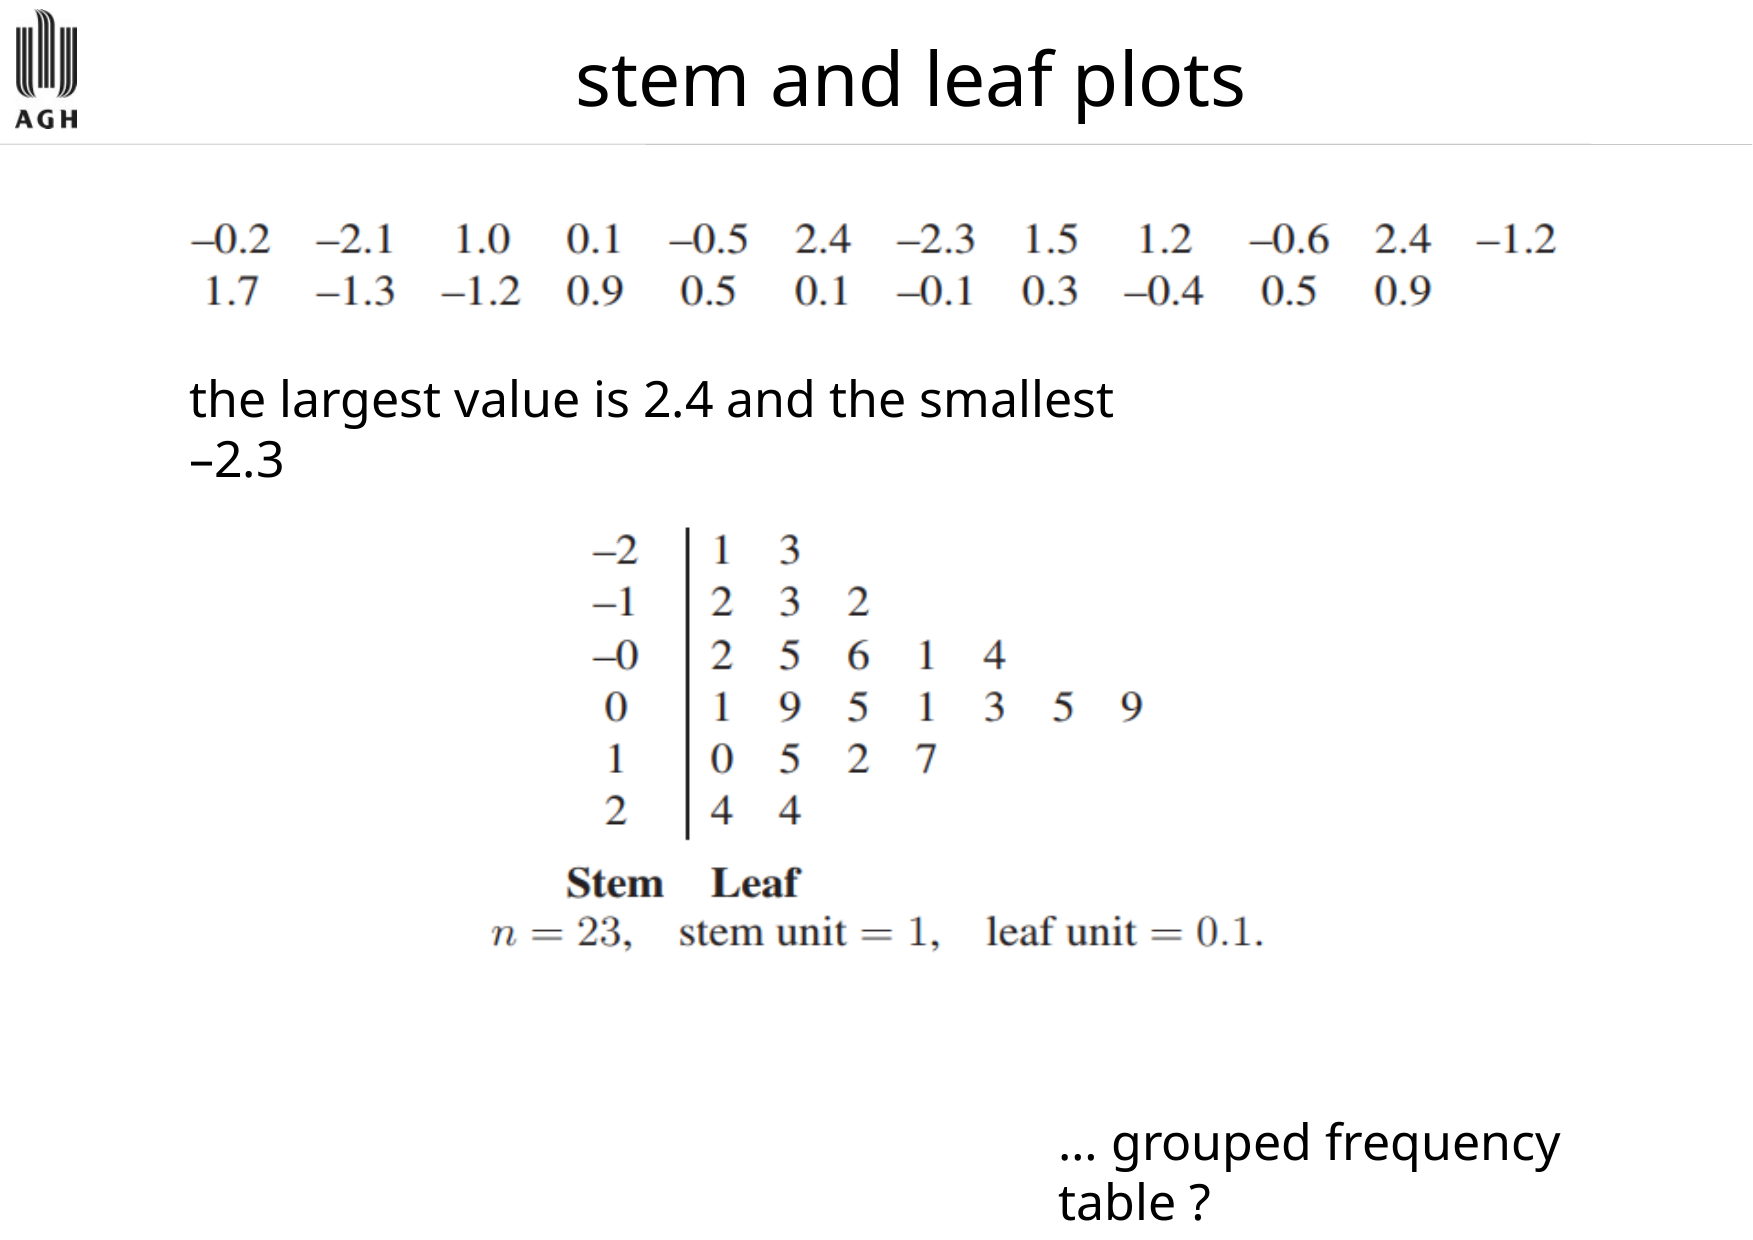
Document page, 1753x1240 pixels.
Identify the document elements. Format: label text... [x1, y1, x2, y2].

picture [15, 9, 77, 129]
title stem and leaf plots [119, 28, 1704, 125]
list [434, 502, 1322, 968]
text_box the largest value is 2.4 and the smallest –2.3 [172, 359, 1136, 497]
text_box … grouped frequency table ? [1041, 1101, 1667, 1239]
picture [144, 203, 1658, 338]
